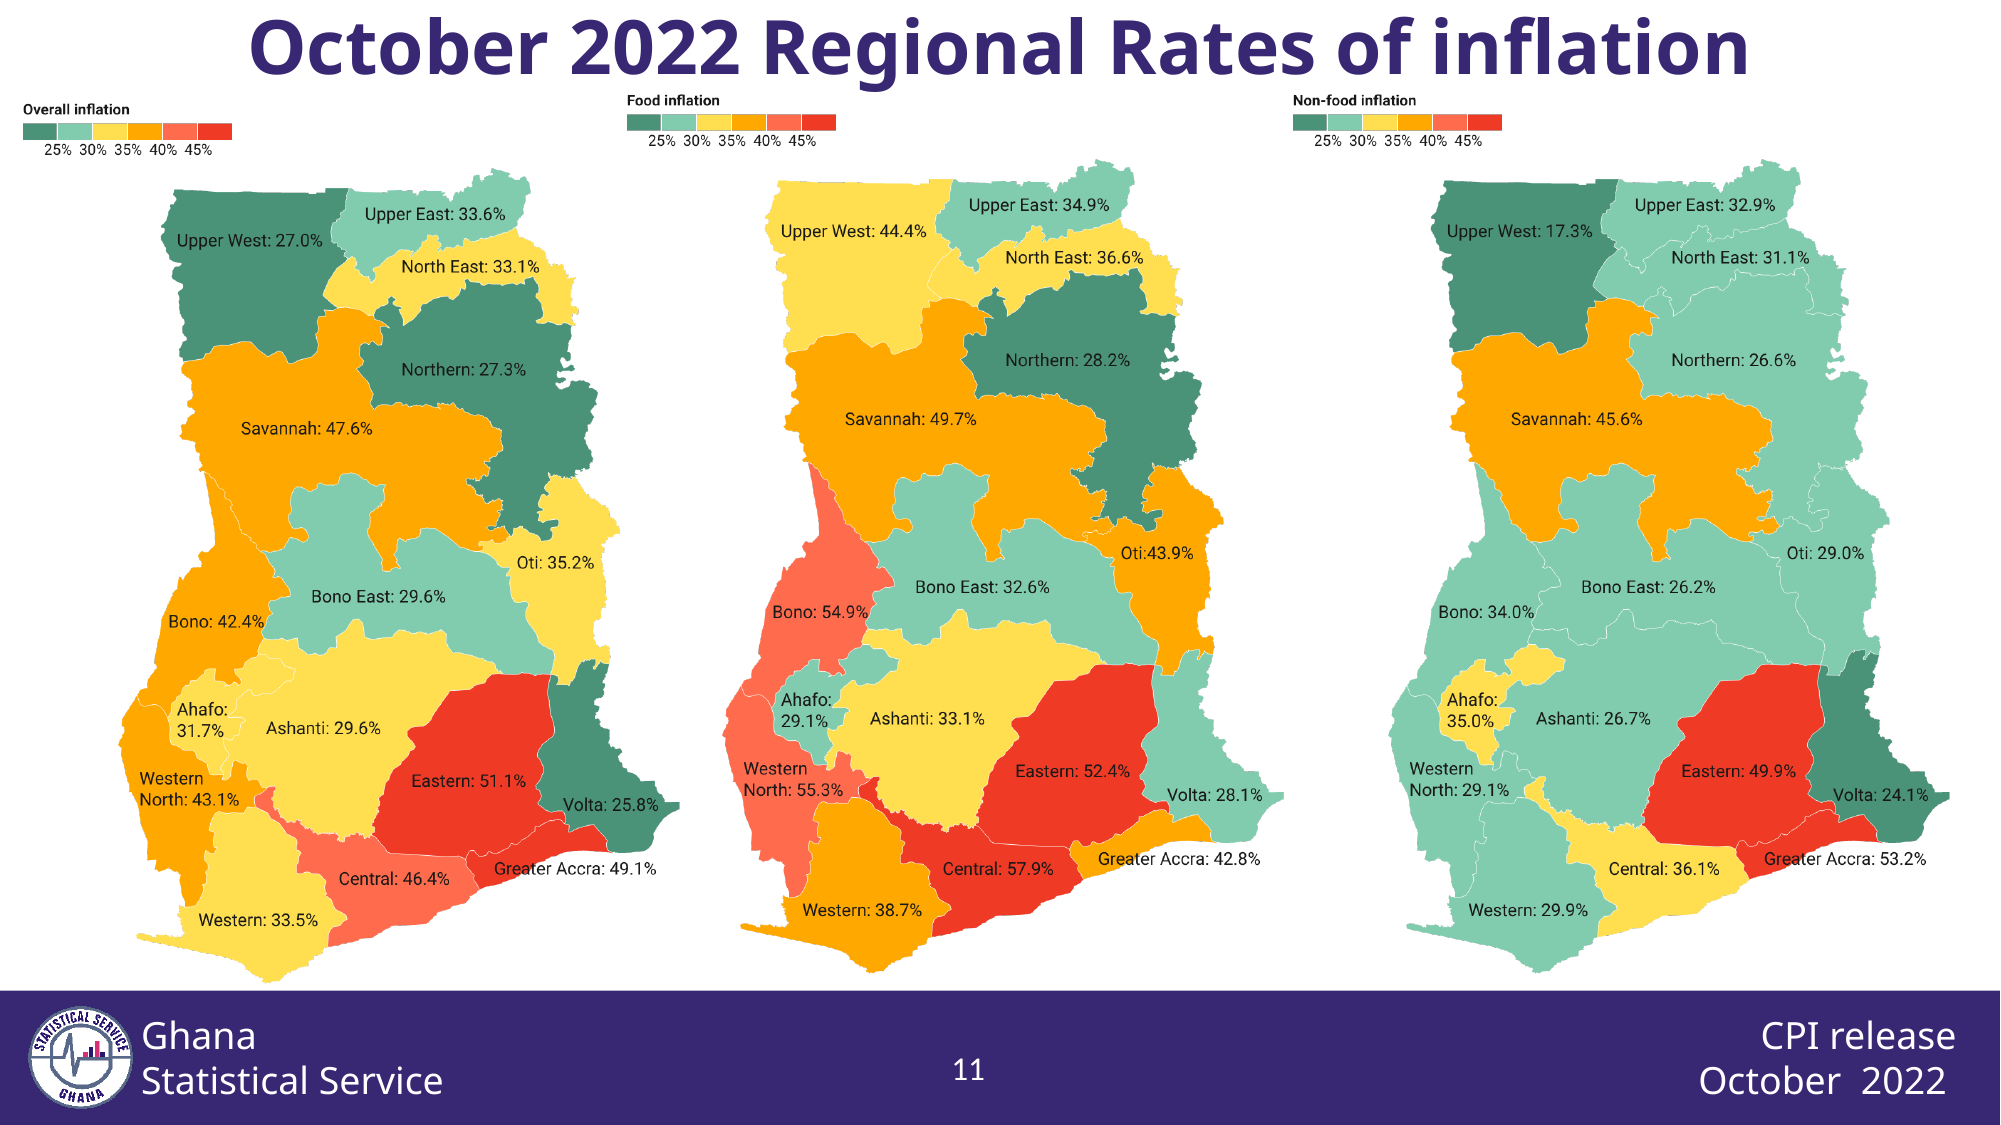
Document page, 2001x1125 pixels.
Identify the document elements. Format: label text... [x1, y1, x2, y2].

picture [10, 79, 2000, 996]
text_box October 2022 Regional Rates of inflation [0, 3, 2000, 98]
text_box 10 [884, 1037, 1000, 1096]
picture [28, 1006, 133, 1109]
